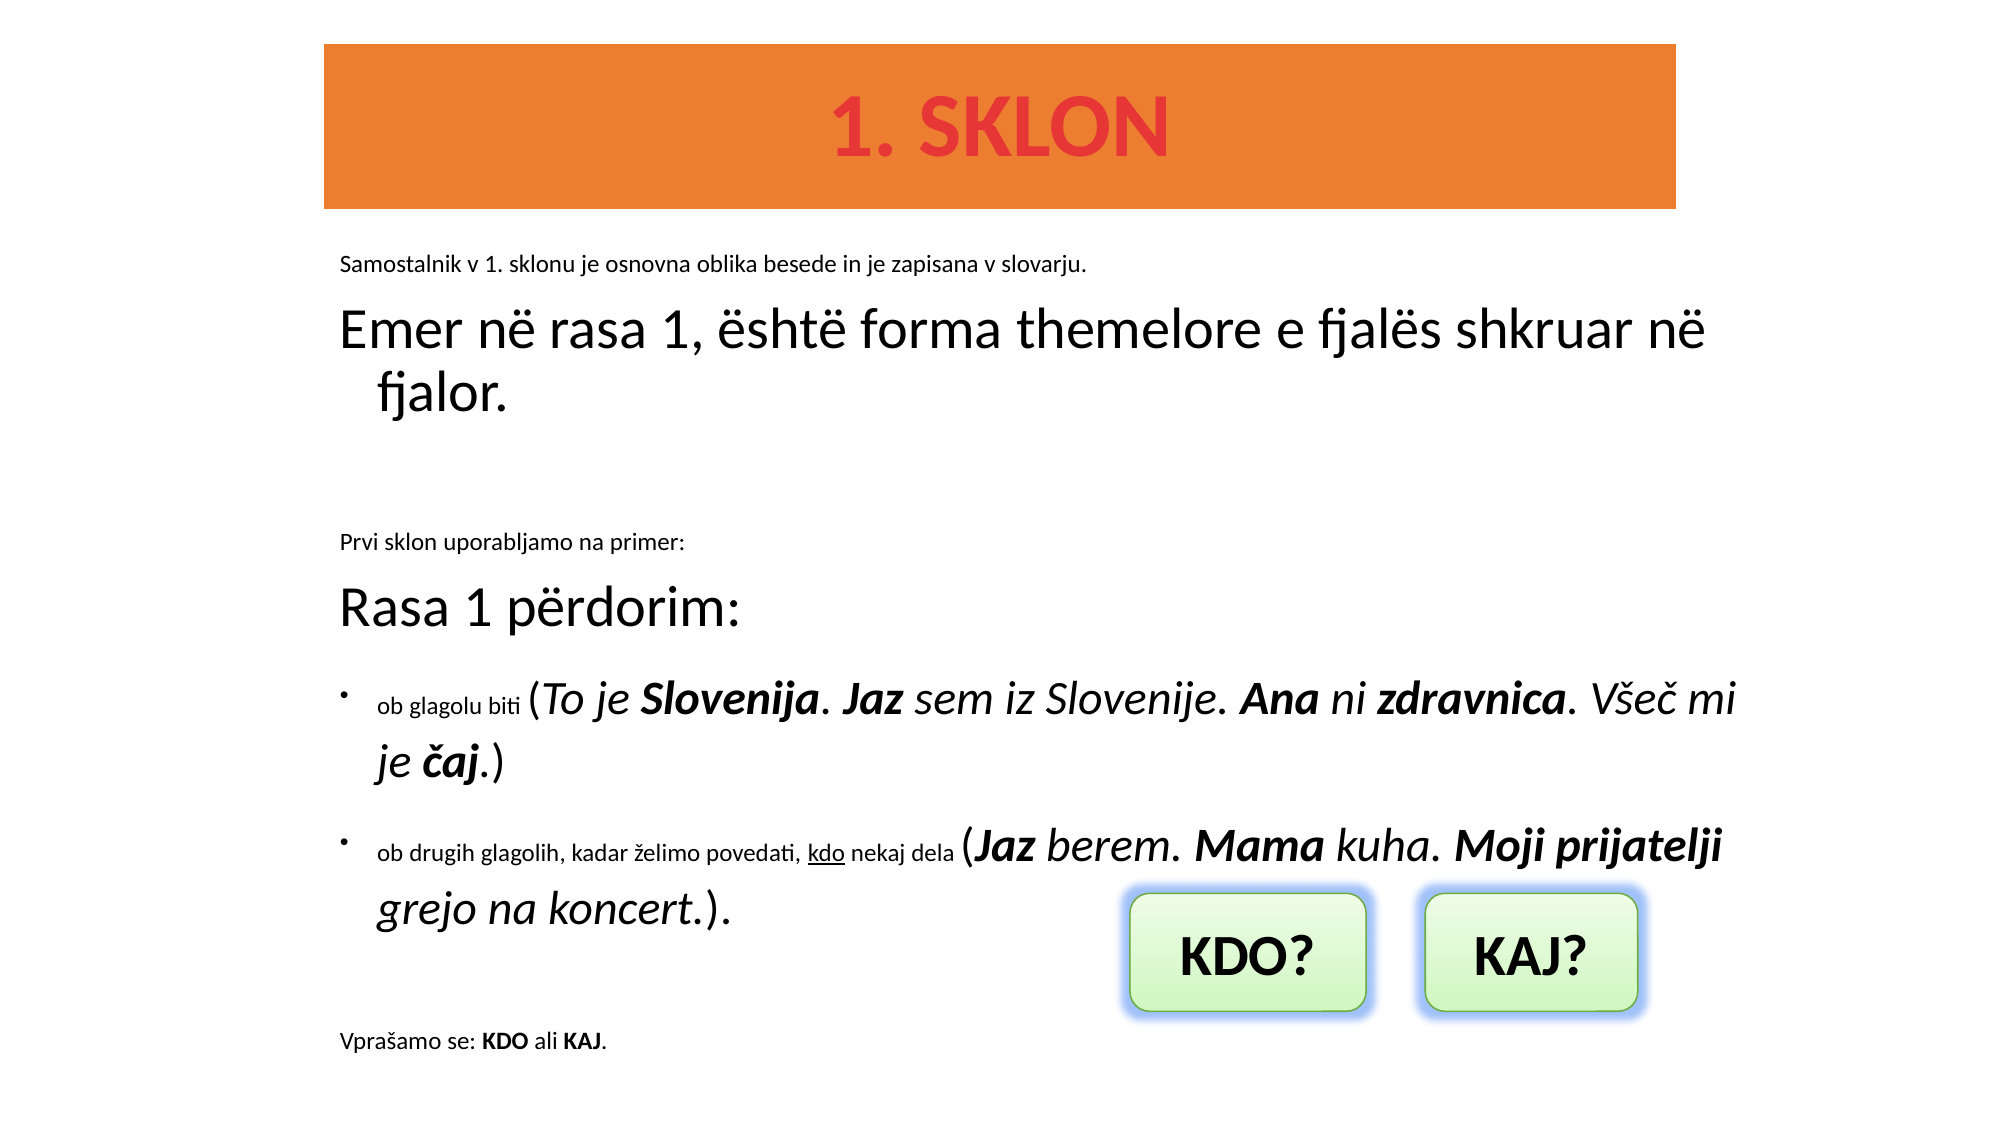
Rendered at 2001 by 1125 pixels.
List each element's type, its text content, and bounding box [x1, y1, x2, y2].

text_box 1. SKLON [324, 45, 1675, 208]
text_box Samostalnik v 1. sklonu je osnovna oblika besede in je zapisana v slovarju. Emer në rasa 1, është forma themelore e fjalës shkruar në fjalor. Prvi sklon uporabljamo na primer: Rasa 1 përdorim: ob glagolu biti (To je Slovenija. Jaz sem iz Slovenije. Ana ni zdravnica. Všeč mi je čaj.) ob drugih glagolih, kadar želimo povedati, kdo nekaj dela (Jaz berem. Mama kuha. Moji prijatelji grejo na koncert.). Vprašamo se: KDO ali KAJ. [324, 243, 1784, 1063]
text_box KDO? [1129, 892, 1367, 1013]
text_box KAJ? [1424, 892, 1639, 1013]
